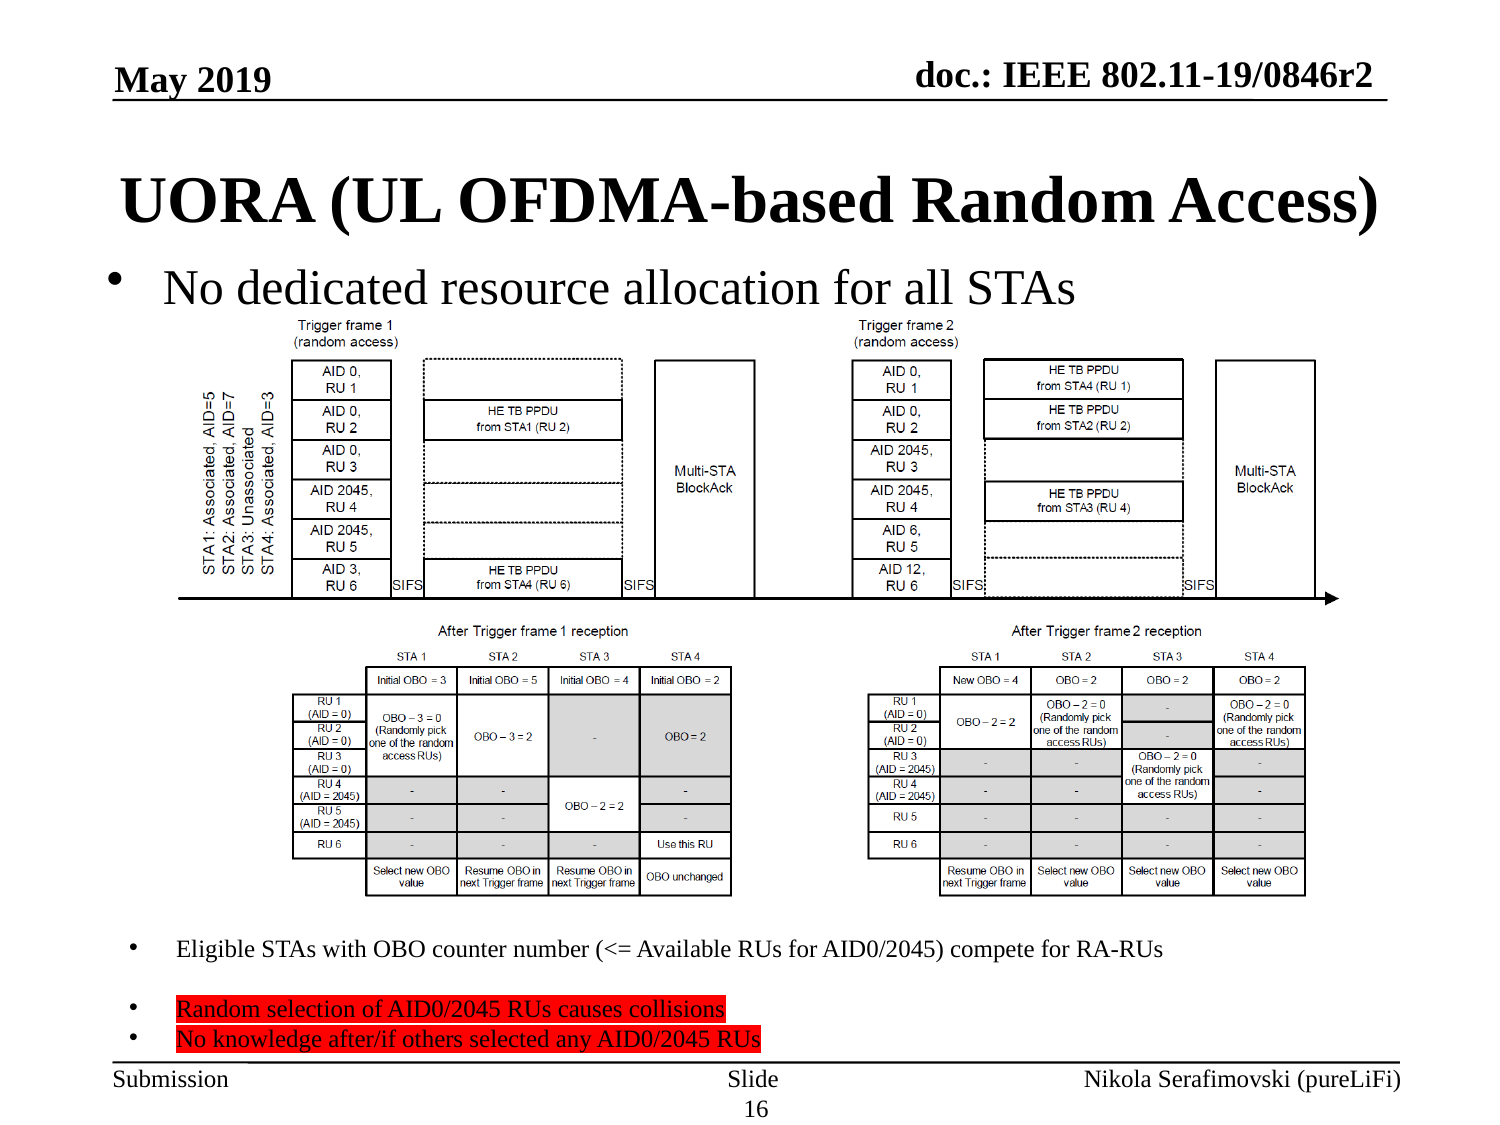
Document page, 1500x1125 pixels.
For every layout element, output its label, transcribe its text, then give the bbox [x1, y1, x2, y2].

text_box Eligible STAs with OBO counter number (<= Available RUs for AID0/2045) compete for RA-RUs Random selection of AID0/2045 RUs causes collisions No knowledge after/if others selected any AID0/2045 RUs [114, 924, 1313, 1060]
text_box No dedicated resource allocation for all STAs [91, 246, 1467, 1010]
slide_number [114, 0, 309, 101]
picture [170, 314, 1342, 899]
footer Nikola Serafimovski (pureLiFi) [1024, 1061, 1402, 1093]
slide_number Slide 16 [720, 1061, 792, 1093]
title UORA (UL OFDMA-based Random Access) [98, 108, 1403, 284]
